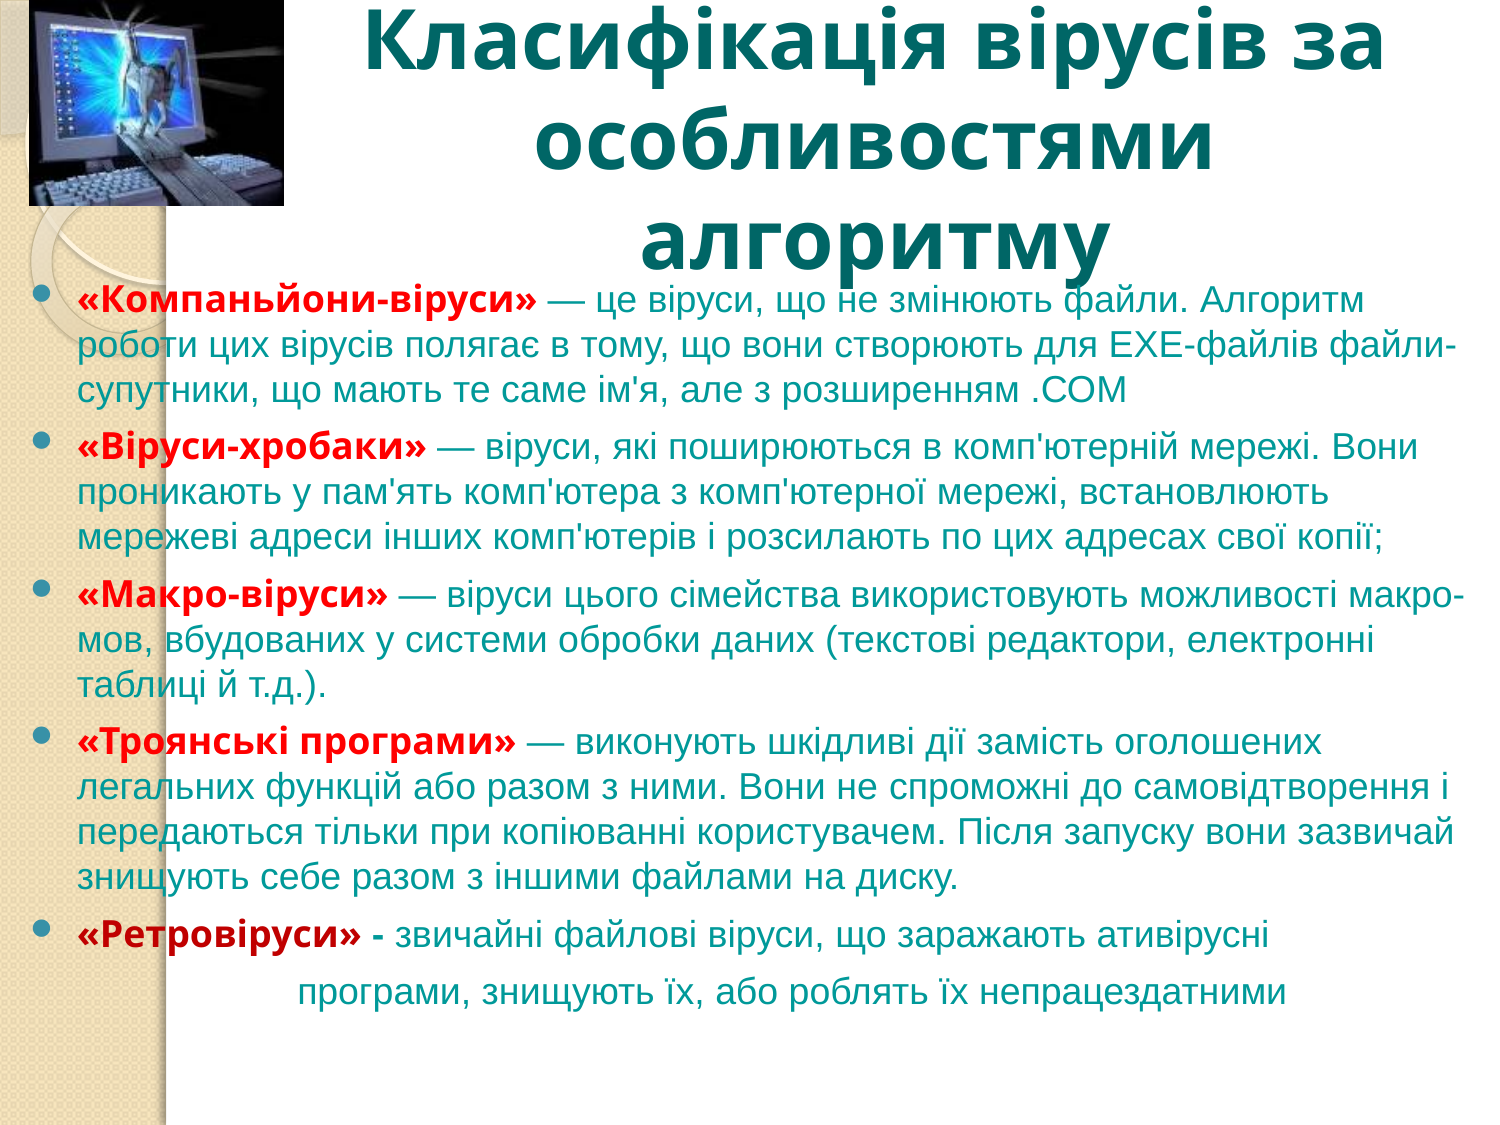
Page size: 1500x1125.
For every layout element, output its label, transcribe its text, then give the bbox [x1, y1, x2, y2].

picture [29, 0, 284, 206]
list «Компаньйони-віруси» — це віруси, що не змінюють файли. Алгоритм роботи цих вірусів полягає в тому, що вони створюють для ЕХЕ-файлів файли-супутники, що мають те саме ім'я, але з розширенням .СОМ «Віруси-хробаки» — віруси, які поширюються в комп'ютерній мережі. Вони проникають у пам'ять комп'ютера з комп'ютерної мережі, встановлюють мережеві адреси інших комп'ютерів і розсилають по цих адресах свої копії; «Макро-віруси» — віруси цього сімейства використовують можливості макро-мов, вбудованих у системи обробки даних (текстові редактори, електронні таблиці й т.д.). «Троянські програми» — виконують шкідливі дії замість оголошених легальних функцій або разом з ними. Вони не спроможні до самовідтворення і передаються тільки при копіюванні користувачем. Після запуску вони зазвичай знищують себе разом з іншими файлами на диску. «Ретровіруси» - звичайні файлові віруси, що заражають ативірусні програми, знищують їх, або роблять їх непрацездатними [1, 267, 1500, 1071]
title Класифікація вірусів за особливостями алгоритму [283, 42, 1467, 231]
